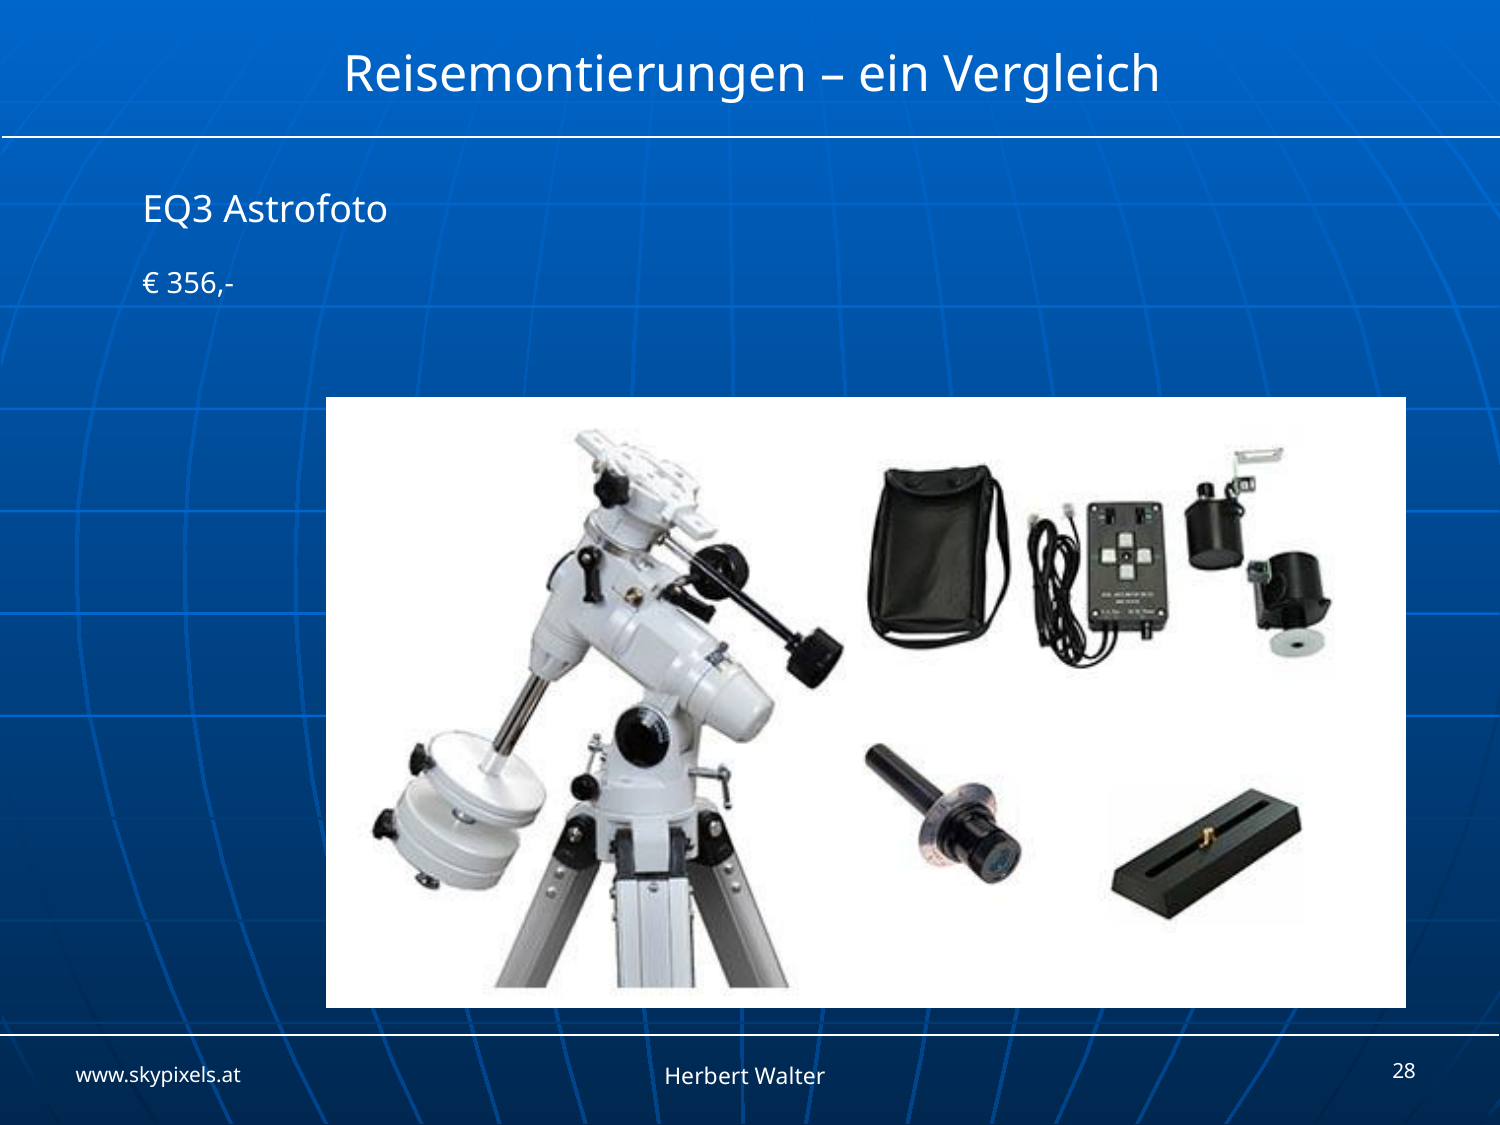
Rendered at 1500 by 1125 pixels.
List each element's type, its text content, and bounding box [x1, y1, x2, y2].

slide_number 28 [1080, 1049, 1431, 1094]
text_box [135, 255, 302, 390]
text_box EQ3 Astrofoto € 356,- [127, 177, 404, 342]
picture [326, 396, 1406, 1008]
